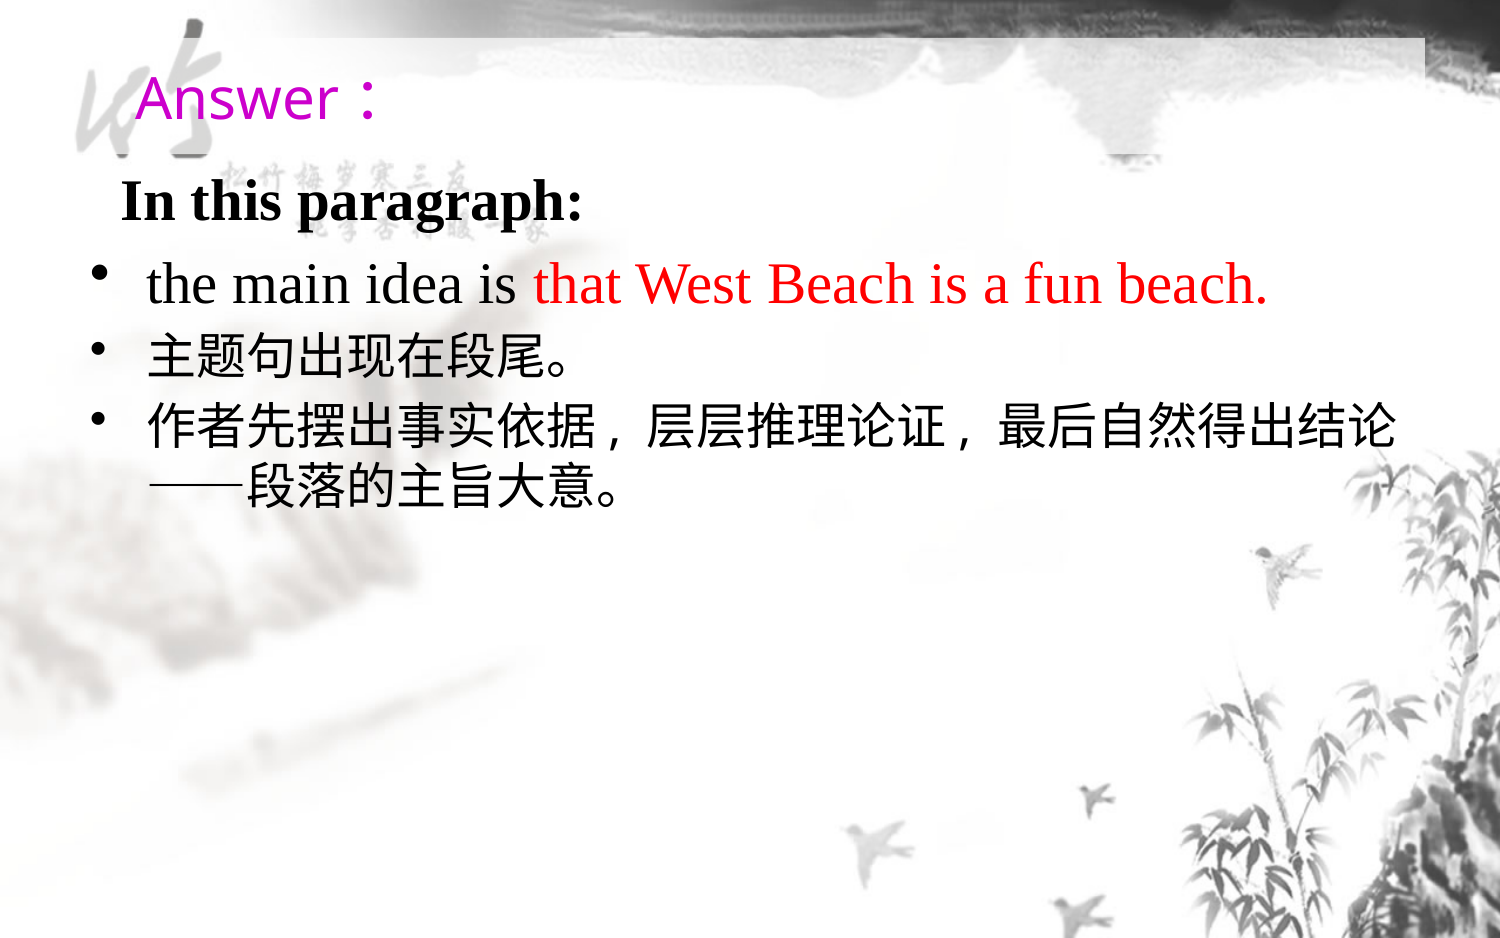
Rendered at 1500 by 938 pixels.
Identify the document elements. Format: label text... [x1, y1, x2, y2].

title Answer： [74, 37, 1426, 153]
picture [0, 0, 1500, 938]
list In this paragraph: the main idea is that West Beach is a fun beach. 主题句出现在段尾。 作者先摆出事实依据, 层层推理论证, 最后自然得出结论——段落的主旨大意。 [74, 153, 1426, 838]
